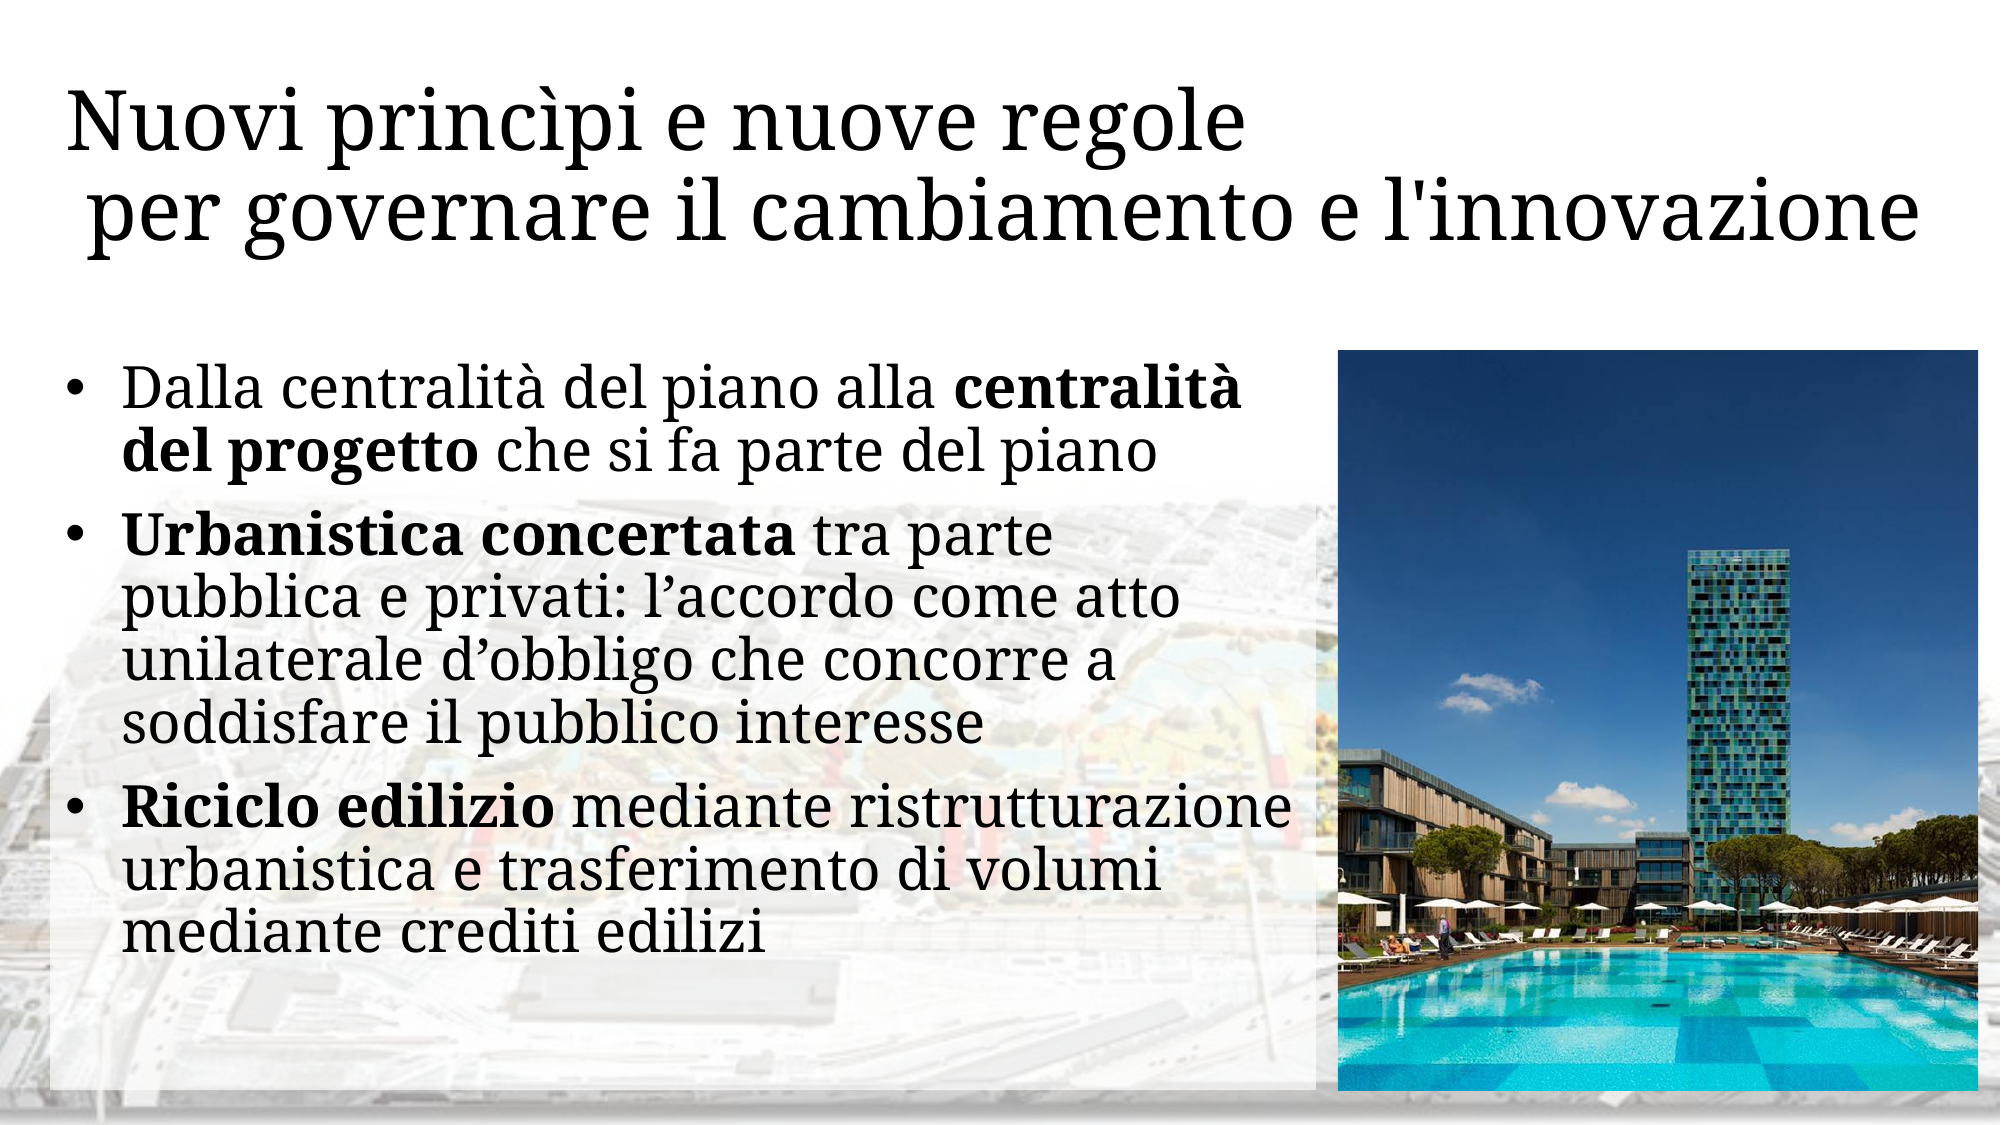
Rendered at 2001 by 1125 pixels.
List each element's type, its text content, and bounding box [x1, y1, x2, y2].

list Dalla centralità del piano alla centralità del progetto che si fa parte del piano Urbanistica concertata tra parte pubblica e privati: l’accordo come atto unilaterale d’obbligo che concorre a soddisfare il pubblico interesse Riciclo edilizio mediante ristrutturazione urbanistica e trasferimento di volumi mediante crediti edilizi [50, 350, 1316, 441]
title Nuovi princìpi e nuove regole per governare il cambiamento e l'innovazione [50, 59, 1967, 278]
picture [0, 350, 2000, 1125]
